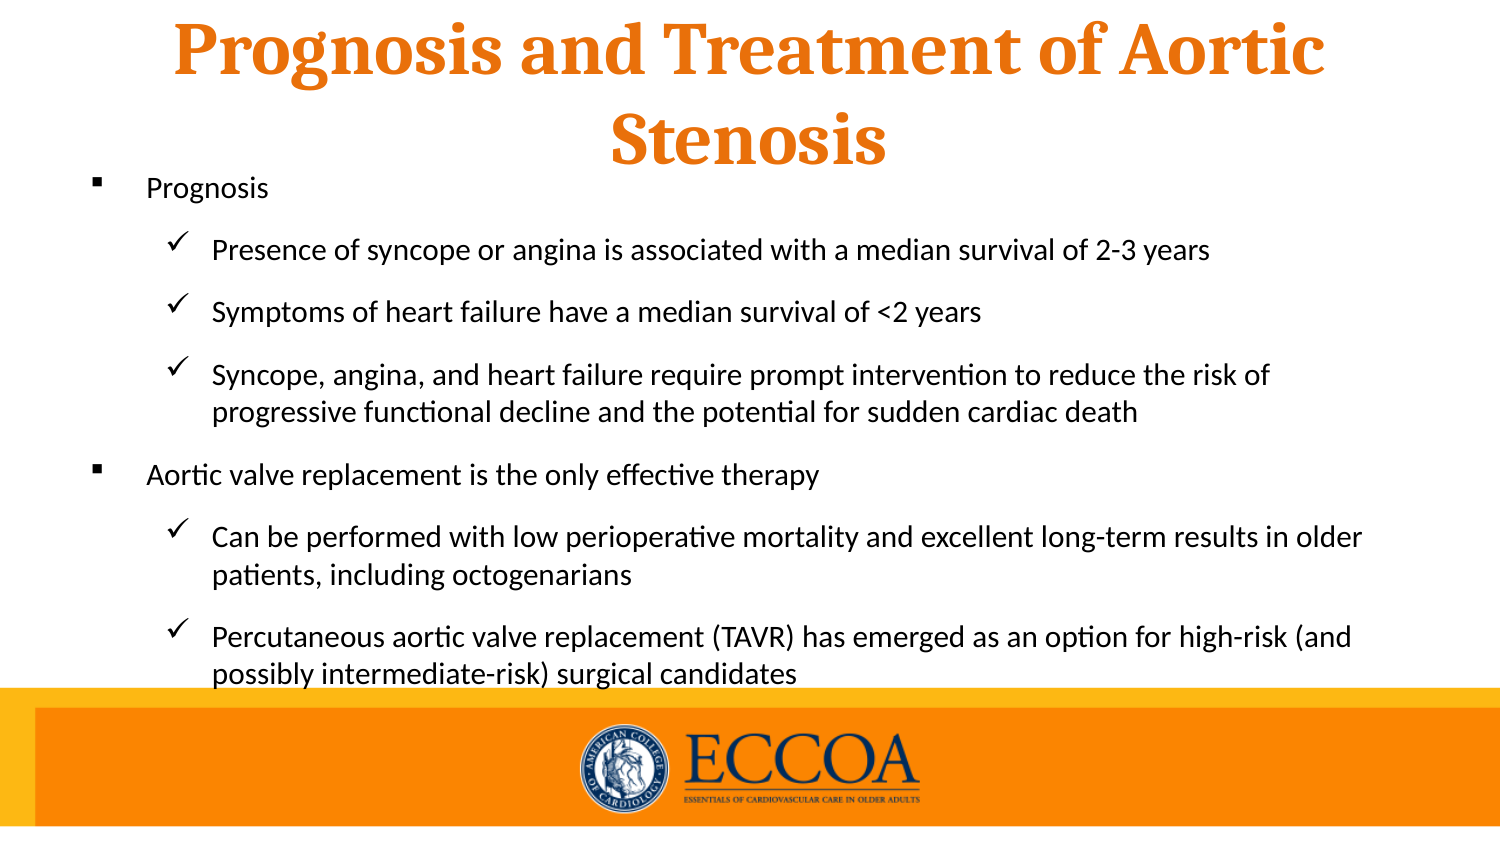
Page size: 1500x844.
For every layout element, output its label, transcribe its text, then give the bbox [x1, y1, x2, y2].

list Prognosis Presence of syncope or angina is associated with a median survival of 2-3 years Symptoms of heart failure have a median survival of <2 years Syncope, angina, and heart failure require prompt intervention to reduce the risk of progressive functional decline and the potential for sudden cardiac death Aortic valve replacement is the only effective therapy Can be performed with low perioperative mortality and excellent long-term results in older patients, including octogenarians Percutaneous aortic valve replacement (TAVR) has emerged as an option for high-risk (and possibly intermediate-risk) surgical candidates [75, 159, 1425, 717]
picture [0, 0, 1500, 844]
title Prognosis and Treatment of Aortic Stenosis [75, 19, 1425, 159]
